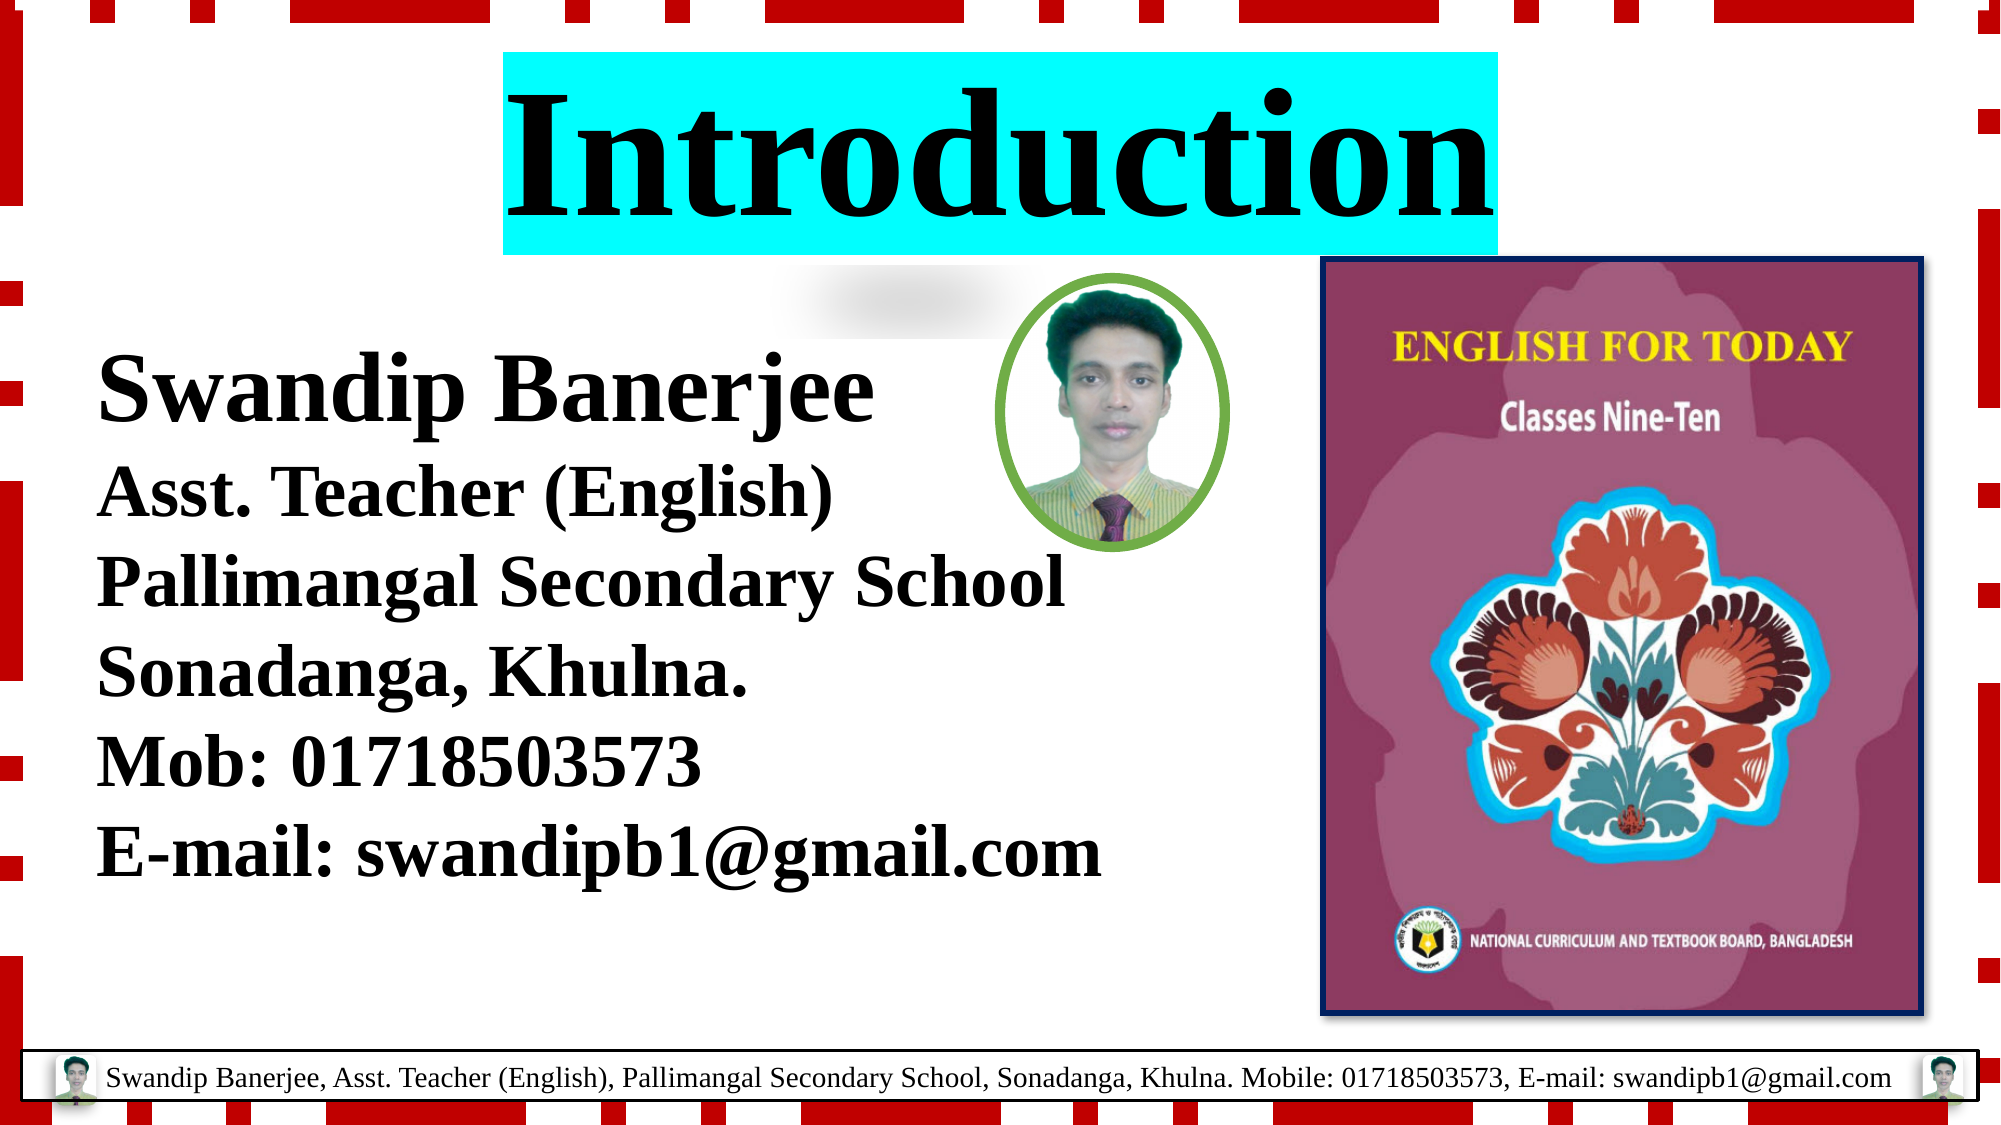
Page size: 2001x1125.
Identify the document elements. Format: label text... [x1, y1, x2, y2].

text_box Swandip Banerjee Asst. Teacher (English) Pallimangal Secondary School Sonadanga, Khulna. Mob: 01718503573 E-mail: swandipb1@gmail.com [81, 313, 1252, 899]
picture [1948, 1102, 1963, 1106]
picture [56, 1102, 96, 1106]
picture [1922, 1054, 1964, 1099]
picture [999, 278, 1225, 547]
text_box Introduction [454, 24, 1546, 260]
picture [55, 1054, 97, 1099]
picture [1325, 262, 1918, 1010]
